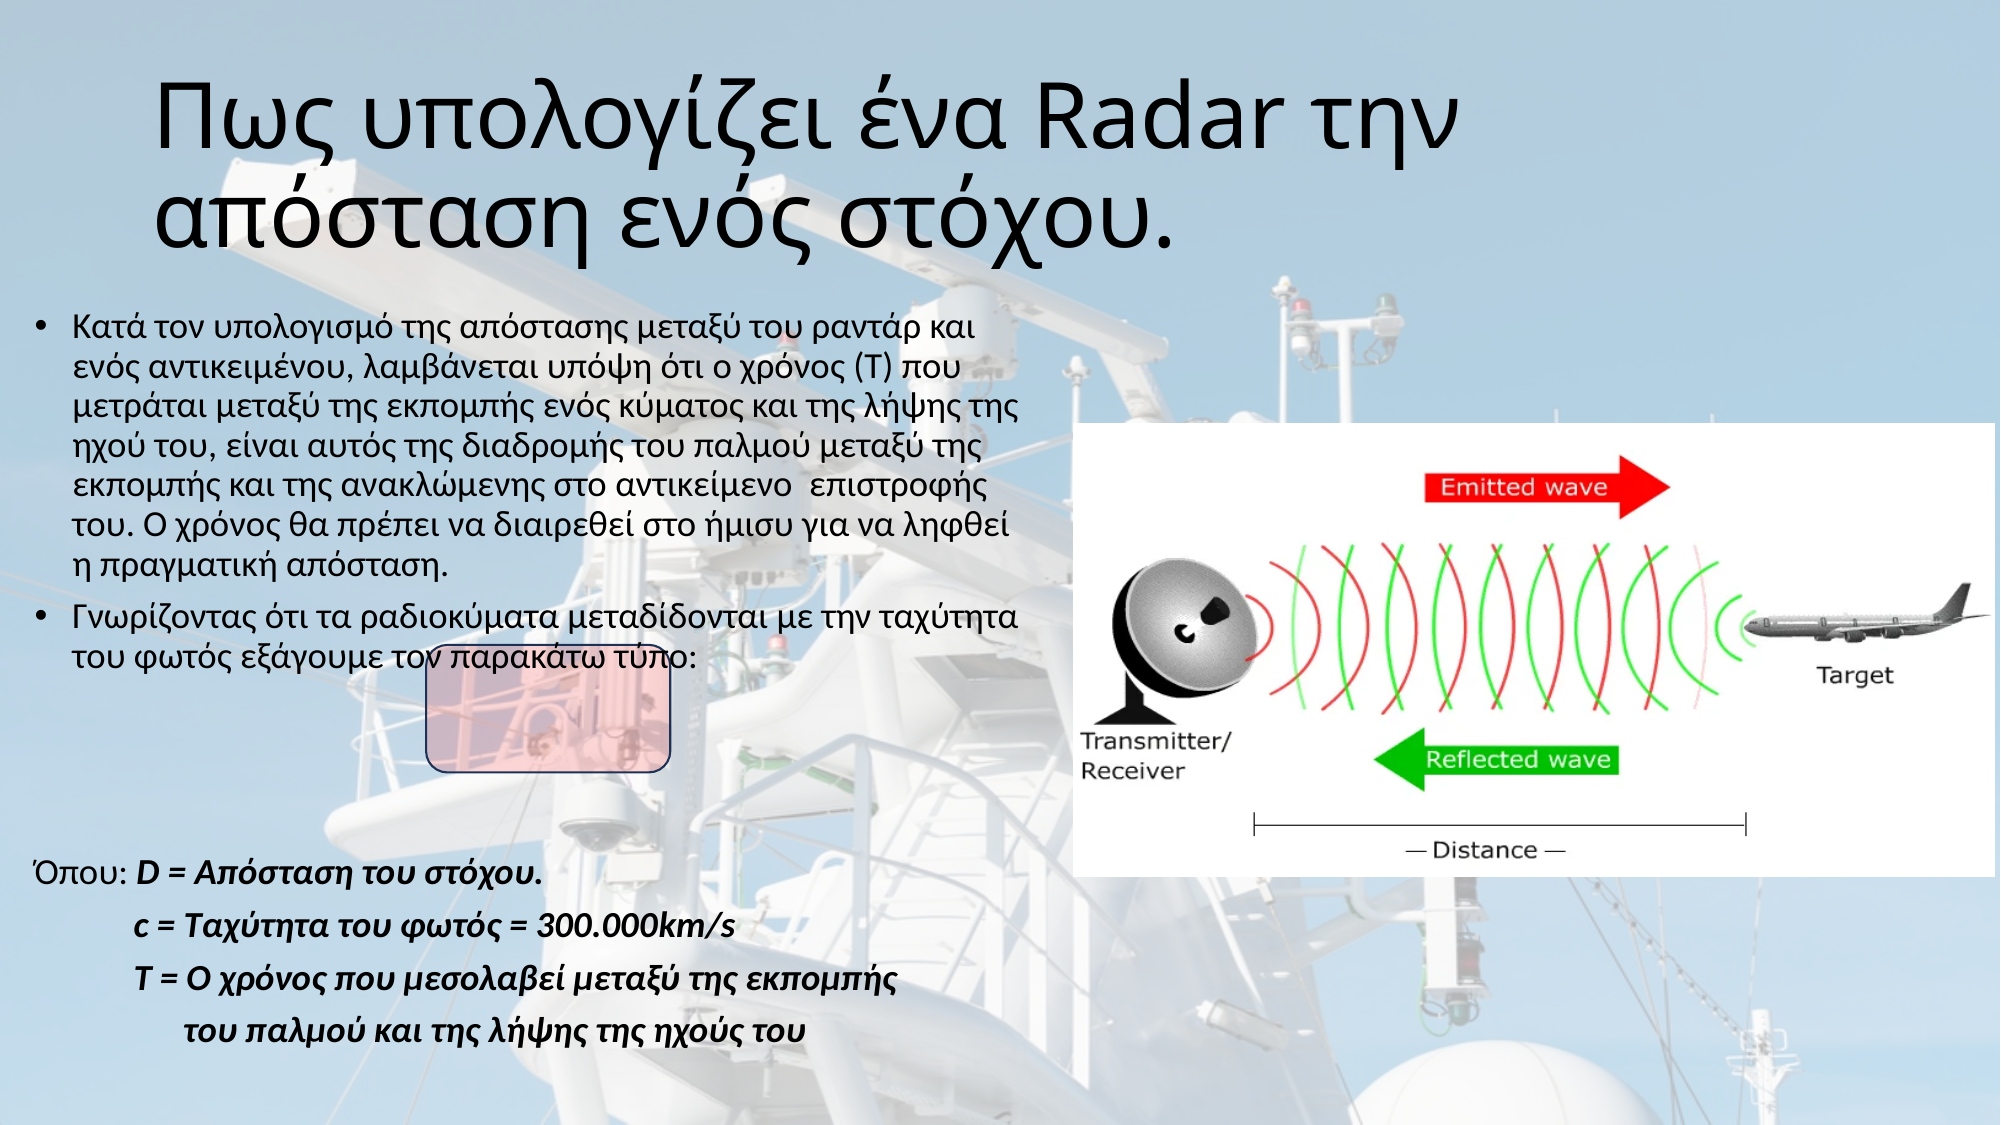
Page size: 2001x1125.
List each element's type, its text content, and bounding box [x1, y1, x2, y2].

text_box [425, 643, 672, 774]
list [1073, 423, 1995, 877]
title Πως υπολογίζει ένα Radar την απόσταση ενός στόχου. [137, 59, 1863, 278]
